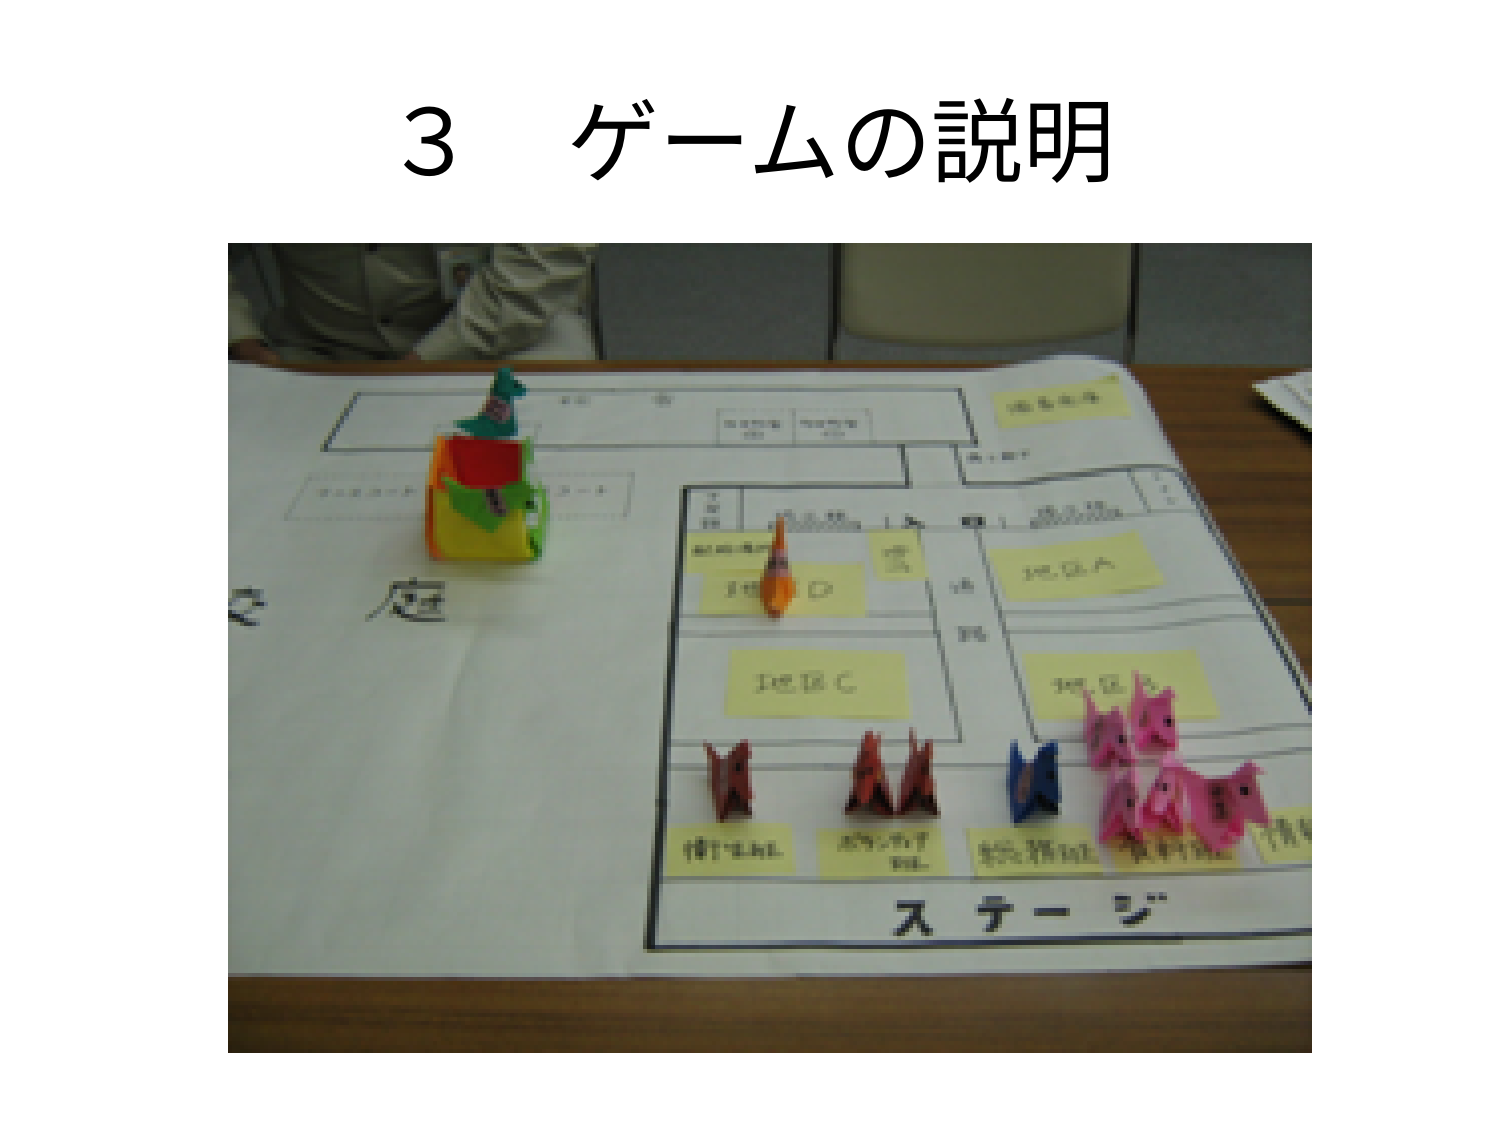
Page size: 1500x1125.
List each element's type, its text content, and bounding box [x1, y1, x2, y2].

title ３ ゲームの説明 [75, 45, 1425, 233]
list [228, 243, 1318, 1059]
